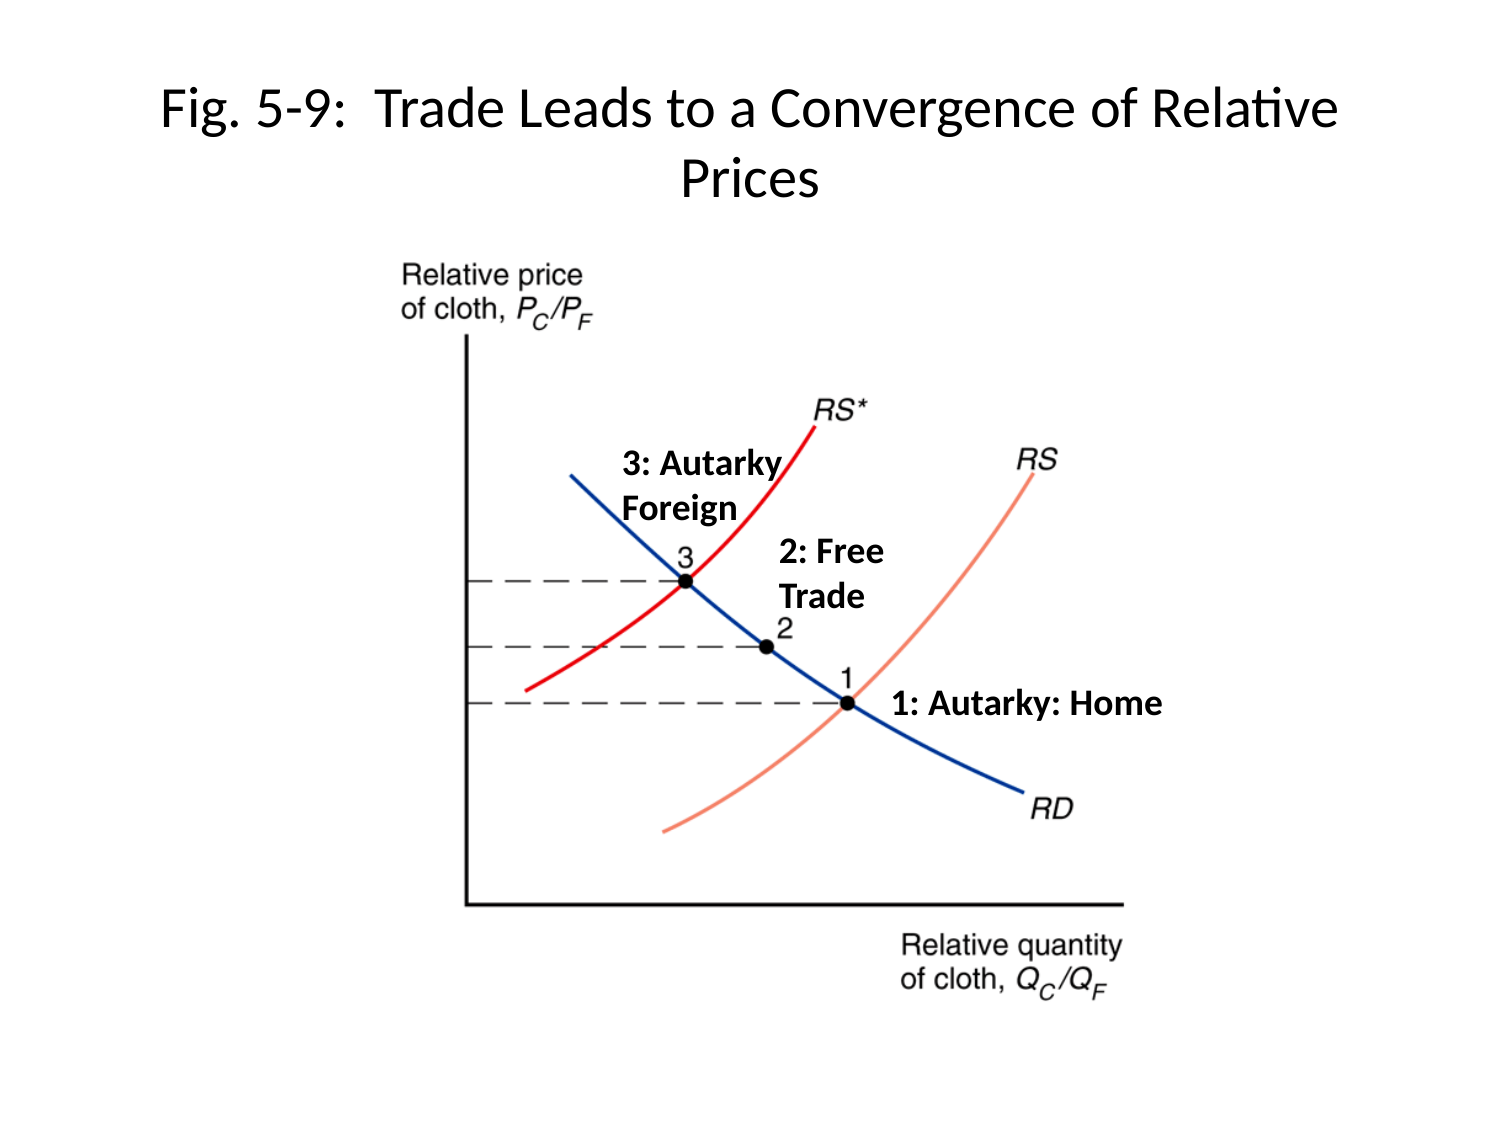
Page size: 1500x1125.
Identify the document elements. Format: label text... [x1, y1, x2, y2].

picture [384, 244, 1145, 1023]
text_box 1: Autarky: Home [1149, 670, 1183, 731]
title Fig. 5-9: Trade Leads to a Convergence of Relative Prices [75, 45, 1425, 233]
